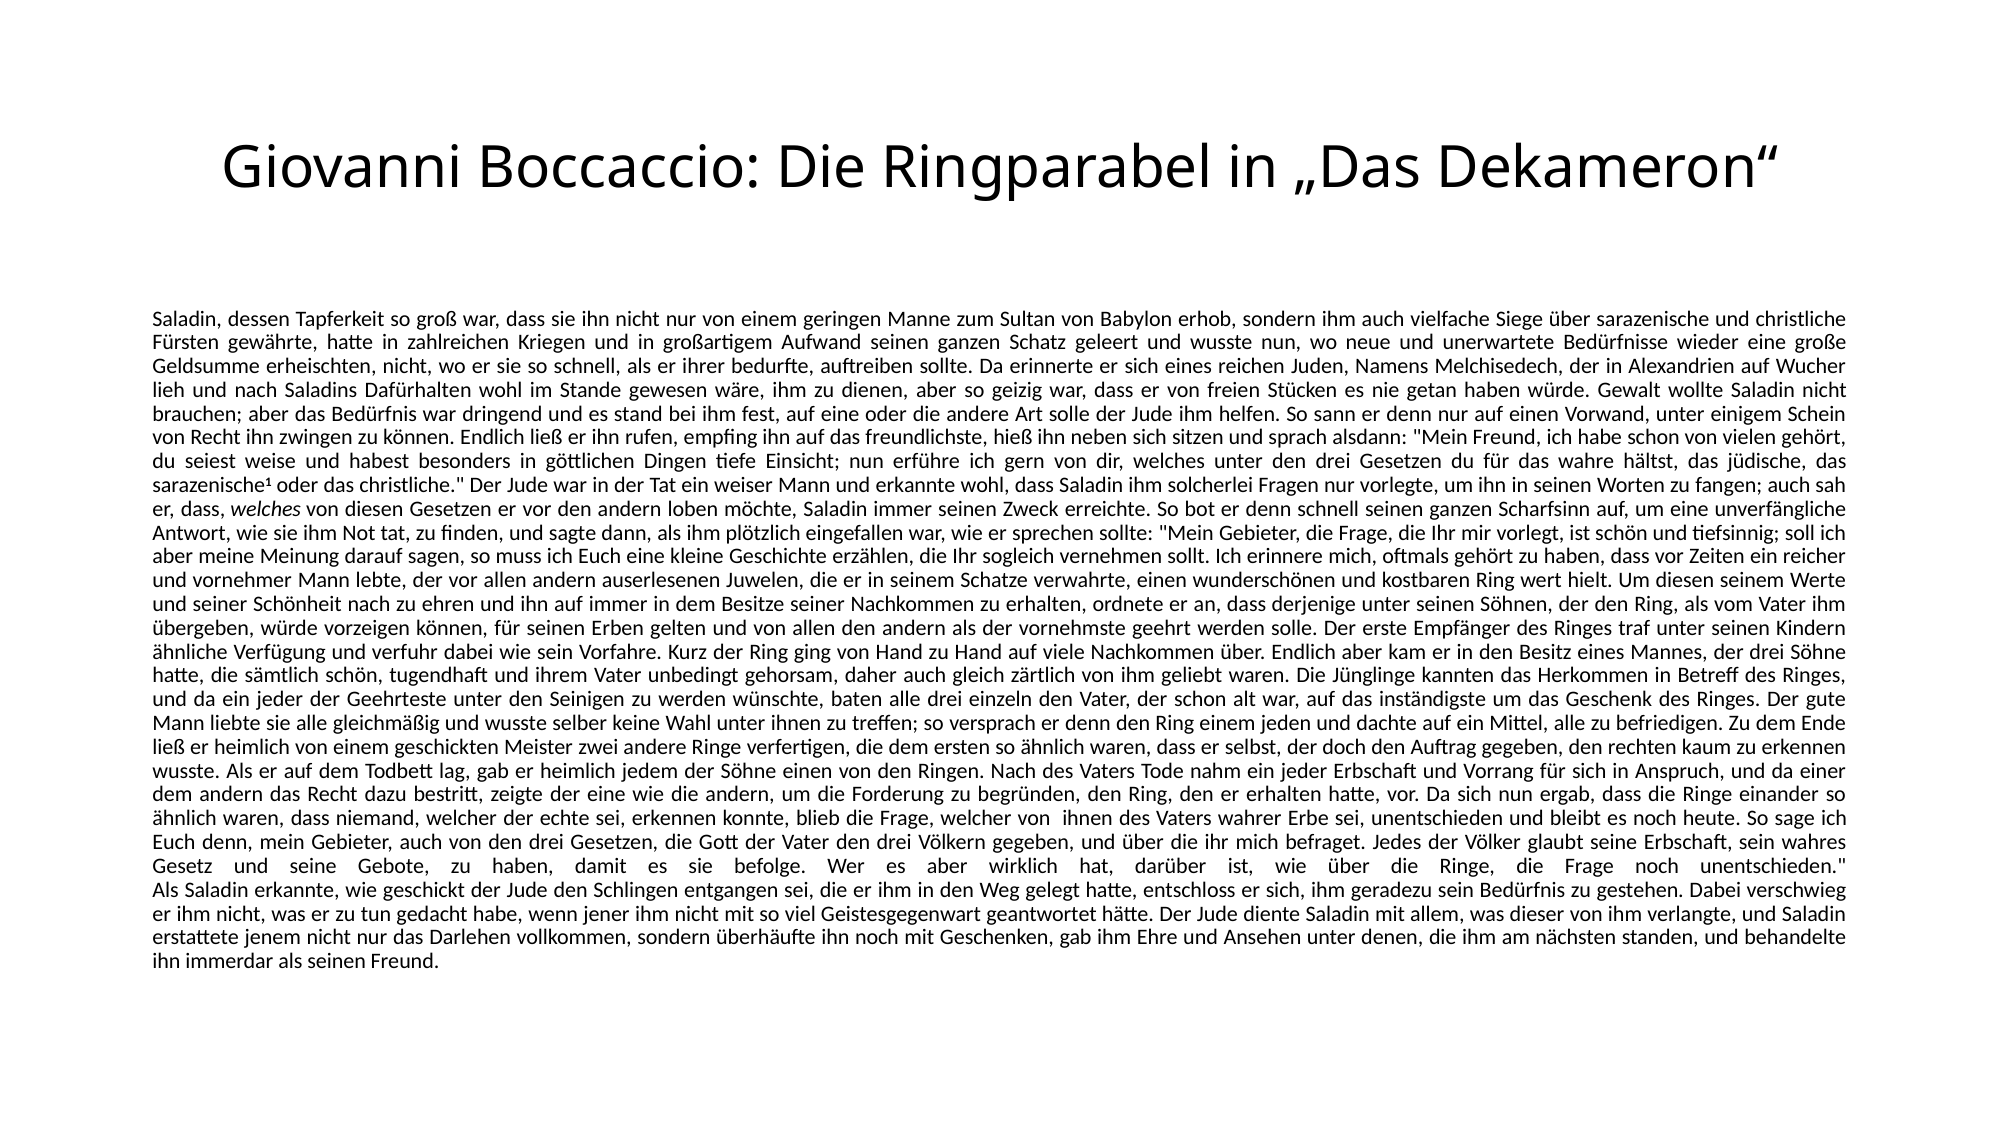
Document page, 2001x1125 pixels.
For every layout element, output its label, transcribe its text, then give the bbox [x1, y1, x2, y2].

list Saladin, dessen Tapferkeit so groß war, dass sie ihn nicht nur von einem geringen Manne zum Sultan von Babylon erhob, sondern ihm auch vielfache Siege über sarazenische und christliche Fürsten gewährte, hatte in zahlreichen Kriegen und in großartigem Aufwand seinen ganzen Schatz geleert und wusste nun, wo neue und unerwartete Bedürfnisse wieder eine große Geldsumme erheischten, nicht, wo er sie so schnell, als er ihrer bedurfte, auftreiben sollte. Da erinnerte er sich eines reichen Juden, Namens Melchisedech, der in Alexandrien auf Wucher lieh und nach Saladins Dafürhalten wohl im Stande gewesen wäre, ihm zu dienen, aber so geizig war, dass er von freien Stücken es nie getan haben würde. Gewalt wollte Saladin nicht brauchen; aber das Bedürfnis war dringend und es stand bei ihm fest, auf eine oder die andere Art solle der Jude ihm helfen. So sann er denn nur auf einen Vorwand, unter einigem Schein von Recht ihn zwingen zu können. Endlich ließ er ihn rufen, empfing ihn auf das freundlichste, hieß ihn neben sich sitzen und sprach alsdann: "Mein Freund, ich habe schon von vielen gehört, du seiest weise und habest besonders in göttlichen Dingen tiefe Einsicht; nun erführe ich gern von dir, welches unter den drei Gesetzen du für das wahre hältst, das jüdische, das sarazenische1 oder das christliche." Der Jude war in der Tat ein weiser Mann und erkannte wohl, dass Saladin ihm solcherlei Fragen nur vorlegte, um ihn in seinen Worten zu fangen; auch sah er, dass, welches von diesen Gesetzen er vor den andern loben möchte, Saladin immer seinen Zweck erreichte. So bot er denn schnell seinen ganzen Scharfsinn auf, um eine unverfängliche Antwort, wie sie ihm Not tat, zu finden, und sagte dann, als ihm plötzlich eingefallen war, wie er sprechen sollte: "Mein Gebieter, die Frage, die Ihr mir vorlegt, ist schön und tiefsinnig; soll ich aber meine Meinung darauf sagen, so muss ich Euch eine kleine Geschichte erzählen, die Ihr sogleich vernehmen sollt. Ich erinnere mich, oftmals gehört zu haben, dass vor Zeiten ein reicher und vornehmer Mann lebte, der vor allen andern auserlesenen Juwelen, die er in seinem Schatze verwahrte, einen wunderschönen und kostbaren Ring wert hielt. Um diesen seinem Werte und seiner Schönheit nach zu ehren und ihn auf immer in dem Besitze seiner Nachkommen zu erhalten, ordnete er an, dass derjenige unter seinen Söhnen, der den Ring, als vom Vater ihm übergeben, würde vorzeigen können, für seinen Erben gelten und von allen den andern als der vornehmste geehrt werden solle. Der erste Empfänger des Ringes traf unter seinen Kindern ähnliche Verfügung und verfuhr dabei wie sein Vorfahre. Kurz der Ring ging von Hand zu Hand auf viele Nachkommen über. Endlich aber kam er in den Besitz eines Mannes, der drei Söhne hatte, die sämtlich schön, tugendhaft und ihrem Vater unbedingt gehorsam, daher auch gleich zärtlich von ihm geliebt waren. Die Jünglinge kannten das Herkommen in Betreff des Ringes, und da ein jeder der Geehrteste unter den Seinigen zu werden wünschte, baten alle drei einzeln den Vater, der schon alt war, auf das inständigste um das Geschenk des Ringes. Der gute Mann liebte sie alle gleichmäßig und wusste selber keine Wahl unter ihnen zu treffen; so versprach er denn den Ring einem jeden und dachte auf ein Mittel, alle zu befriedigen. Zu dem Ende ließ er heimlich von einem geschickten Meister zwei andere Ringe verfertigen, die dem ersten so ähnlich waren, dass er selbst, der doch den Auftrag gegeben, den rechten kaum zu erkennen wusste. Als er auf dem Todbett lag, gab er heimlich jedem der Söhne einen von den Ringen. Nach des Vaters Tode nahm ein jeder Erbschaft und Vorrang für sich in Anspruch, und da einer dem andern das Recht dazu bestritt, zeigte der eine wie die andern, um die Forderung zu begründen, den Ring, den er erhalten hatte, vor. Da sich nun ergab, dass die Ringe einander so ähnlich waren, dass niemand, welcher der echte sei, erkennen konnte, blieb die Frage, welcher von ihnen des Vaters wahrer Erbe sei, unentschieden und bleibt es noch heute. So sage ich Euch denn, mein Gebieter, auch von den drei Gesetzen, die Gott der Vater den drei Völkern gegeben, und über die ihr mich befraget. Jedes der Völker glaubt seine Erbschaft, sein wahres Gesetz und seine Gebote, zu haben, damit es sie befolge. Wer es aber wirklich hat, darüber ist, wie über die Ringe, die Frage noch unentschieden." Als Saladin erkannte, wie geschickt der Jude den Schlingen entgangen sei, die er ihm in den Weg gelegt hatte, entschloss er sich, ihm geradezu sein Bedürfnis zu gestehen. Dabei verschwieg er ihm nicht, was er zu tun gedacht habe, wenn jener ihm nicht mit so viel Geistesgegenwart geantwortet hätte. Der Jude diente Saladin mit allem, was dieser von ihm verlangte, und Saladin erstattete jenem nicht nur das Darlehen vollkommen, sondern überhäufte ihn noch mit Geschenken, gab ihm Ehre und Ansehen unter denen, die ihm am nächsten standen, und behandelte ihn immerdar als seinen Freund. [137, 299, 1863, 1014]
title Giovanni Boccaccio: Die Ringparabel in „Das Dekameron“ [137, 59, 1863, 278]
